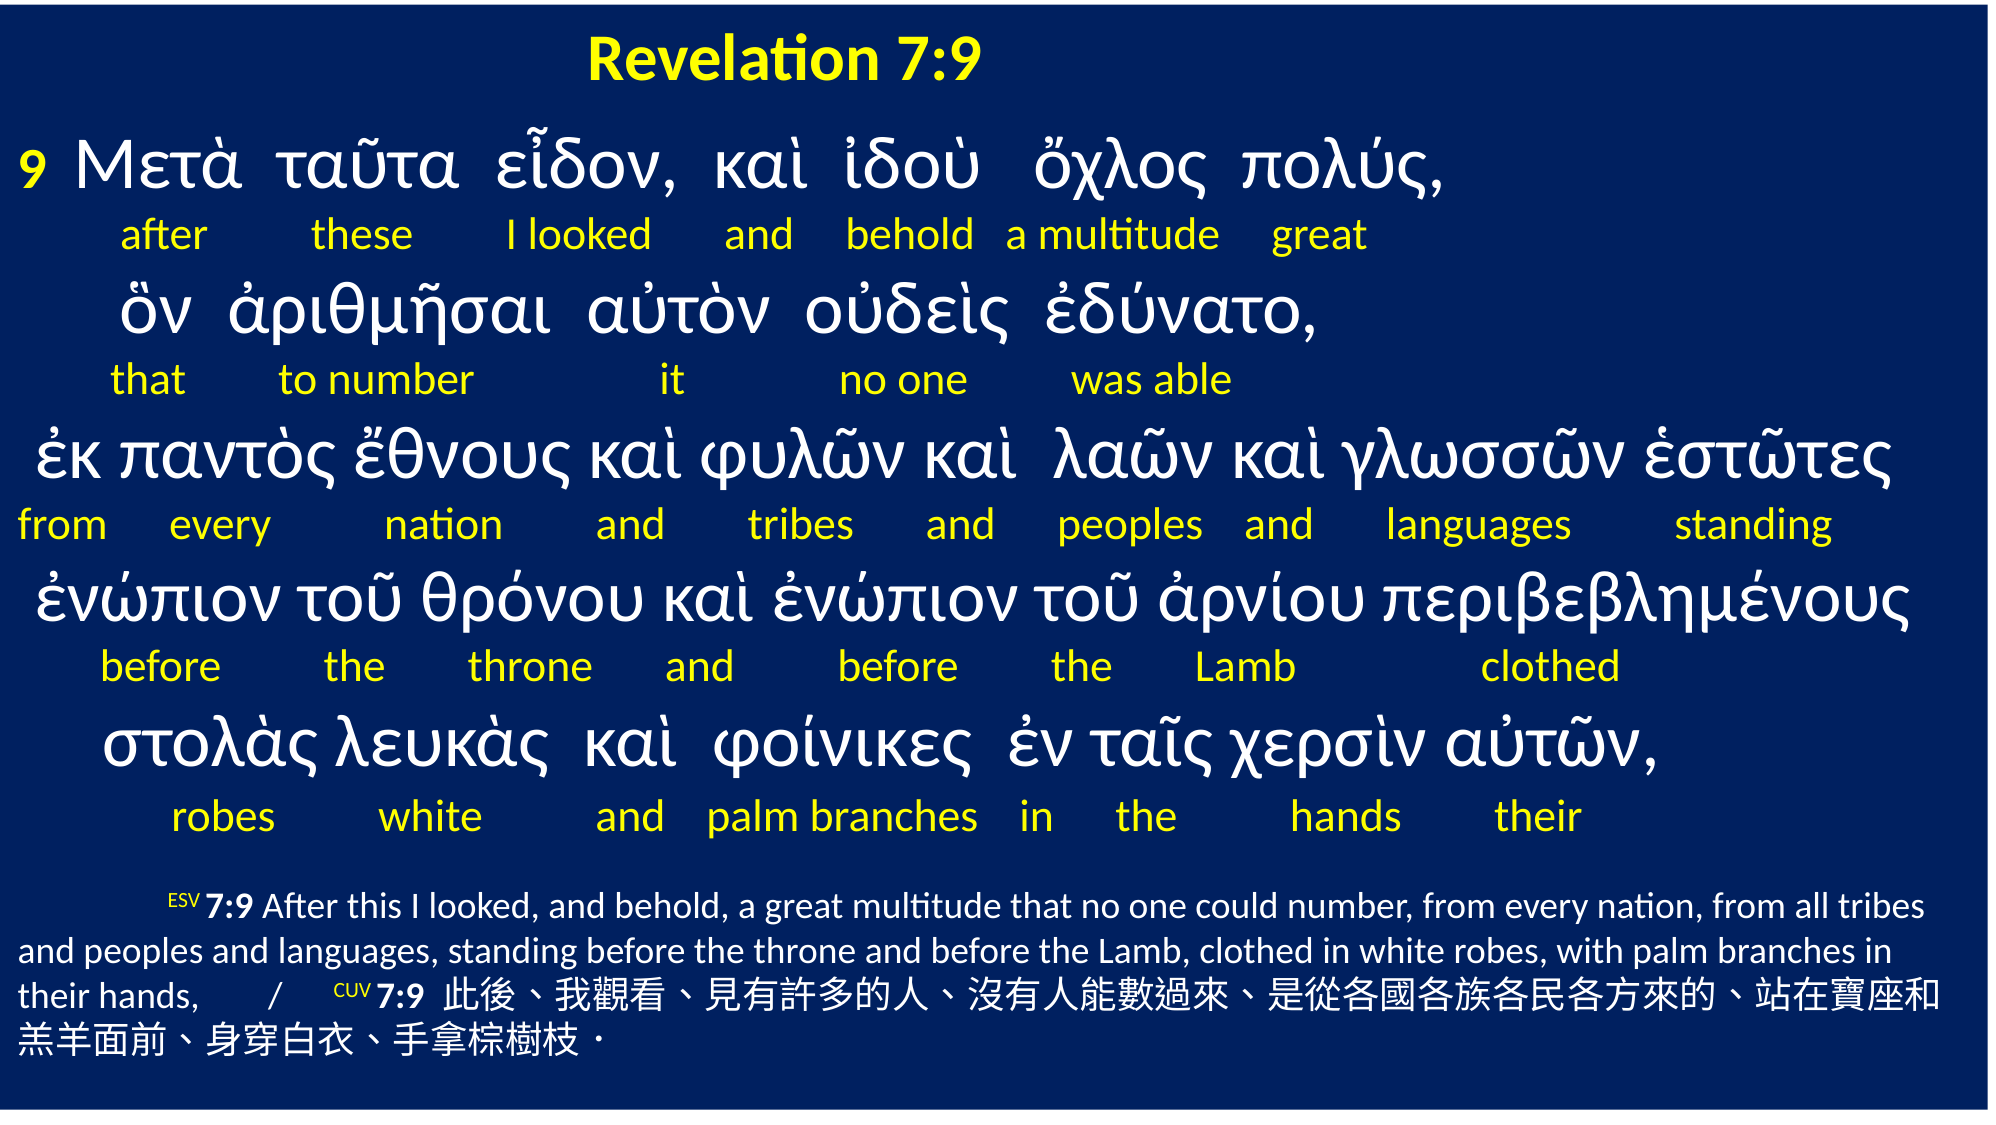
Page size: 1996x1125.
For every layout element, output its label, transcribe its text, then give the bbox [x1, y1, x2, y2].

text_box Revelation 7:9 9 Μετὰ ταῦτα εἶδον, καὶ ἰδοὺ ὄχλος πολύς, after these I looked and behold a multitude great ὃν ἀριθμῆσαι αὐτὸν οὐδεὶς ἐδύνατο, that to number it no one was able ἐκ παντὸς ἔθνους καὶ φυλῶν καὶ λαῶν καὶ γλωσσῶν ἑστῶτες from every nation and tribes and peoples and languages standing ἐνώπιον τοῦ θρόνου καὶ ἐνώπιον τοῦ ἀρνίου περιβεβλημένους before the throne and before the Lamb clothed στολὰς λευκὰς καὶ φοίνικες ἐν ταῖς χερσὶν αὐτῶν, robes white and palm branches in the hands their ESV 7:9 After this I looked, and behold, a great multitude that no one could number, from every nation, from all tribes and peoples and languages, standing before the throne and before the Lamb, clothed in white robes, with palm branches in their hands, / CUV 7:9 此後、我觀看、見有許多的人、沒有人能數過來、是從各國各族各民各方來的、站在寶座和羔羊面前、身穿白衣、手拿棕樹枝． [0, 4, 1988, 1110]
